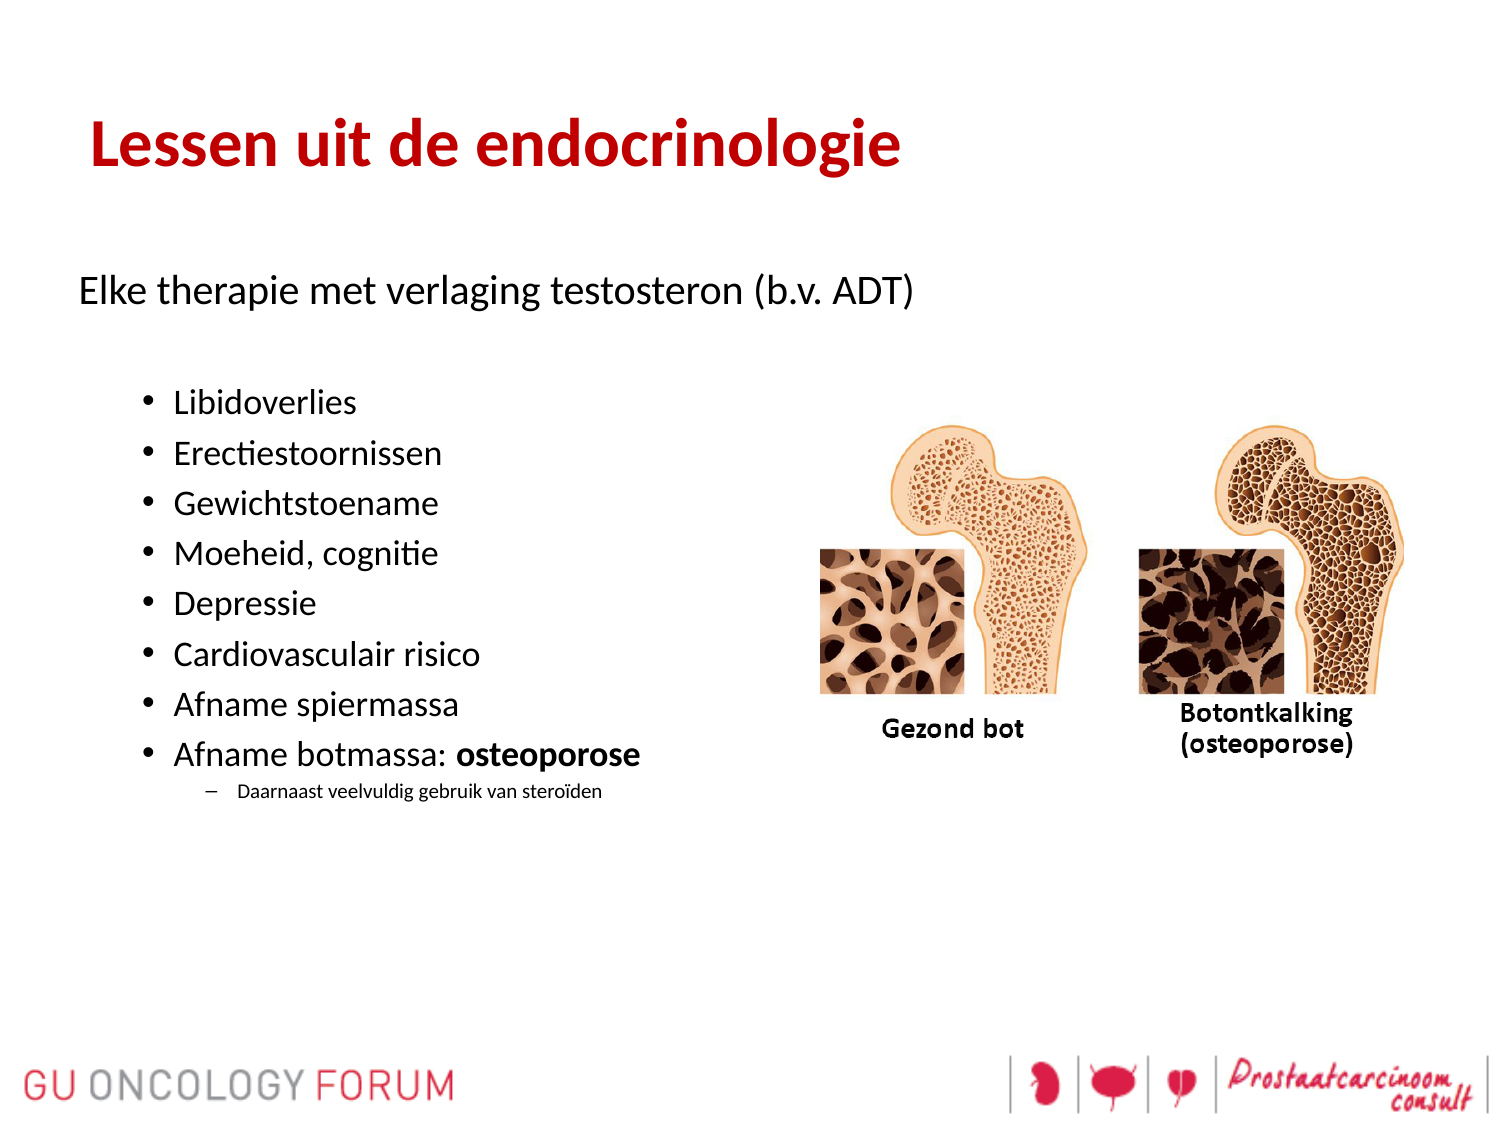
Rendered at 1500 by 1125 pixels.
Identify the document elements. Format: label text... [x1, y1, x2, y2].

picture [997, 1046, 1500, 1122]
picture [17, 1060, 462, 1108]
title Lessen uit de endocrinologie [75, 45, 1425, 233]
picture [820, 373, 1405, 764]
list Elke therapie met verlaging testosteron (b.v. ADT) Libidoverlies Erectiestoornissen Gewichtstoename Moeheid, cognitie Depressie Cardiovasculair risico Afname spiermassa Afname botmassa: osteoporose Daarnaast veelvuldig gebruik van steroïden [0, 255, 1500, 816]
